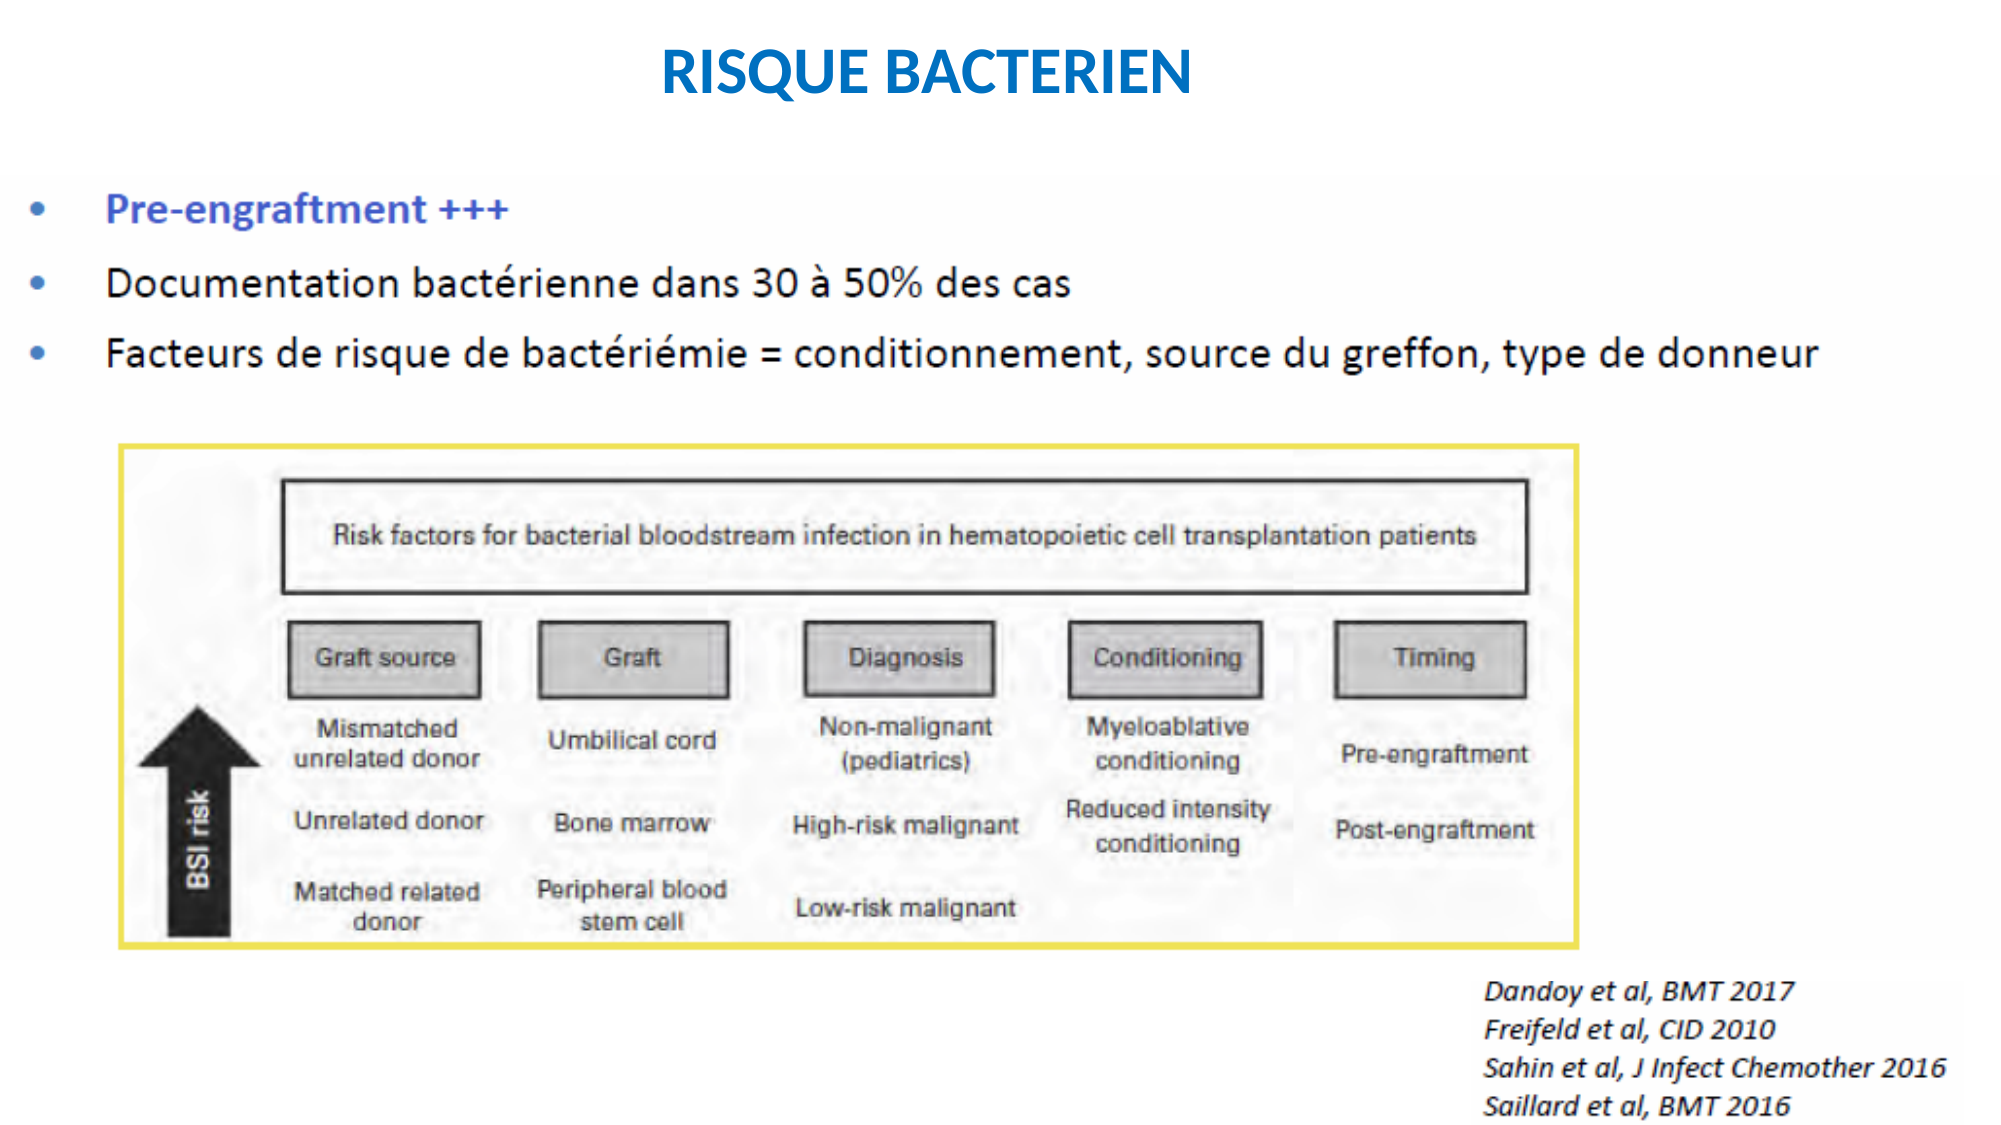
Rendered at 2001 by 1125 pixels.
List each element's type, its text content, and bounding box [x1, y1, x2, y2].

picture [0, 175, 2000, 960]
text_box RISQUE BACTERIEN [646, 19, 1210, 115]
picture [1471, 980, 1964, 1125]
